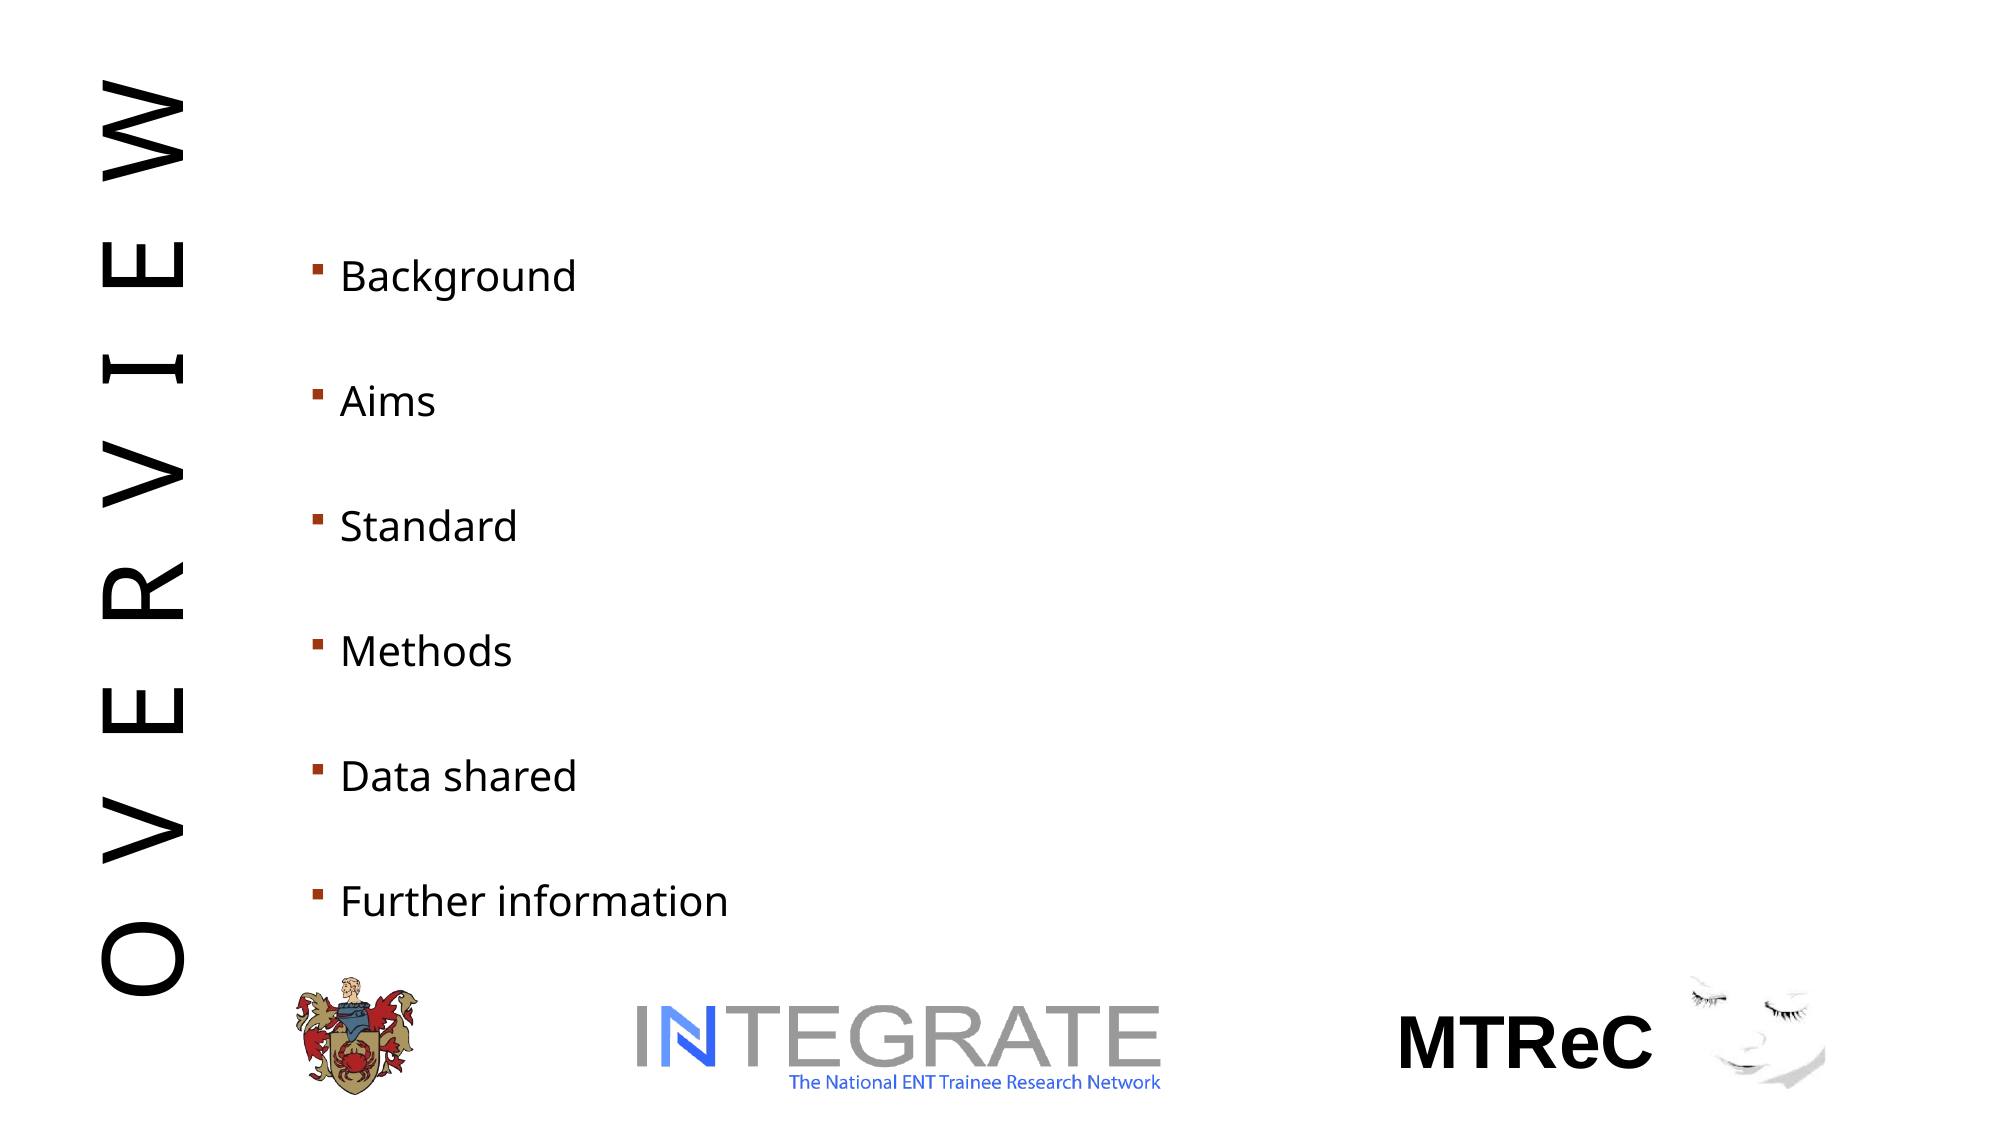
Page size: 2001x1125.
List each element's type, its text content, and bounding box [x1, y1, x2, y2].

picture [295, 976, 418, 1095]
picture [1690, 976, 1826, 1089]
picture [612, 986, 1186, 1102]
text_box OVERVIEW [0, 0, 296, 1083]
list Background Aims Standard Methods Data shared Further information [296, 168, 1826, 956]
